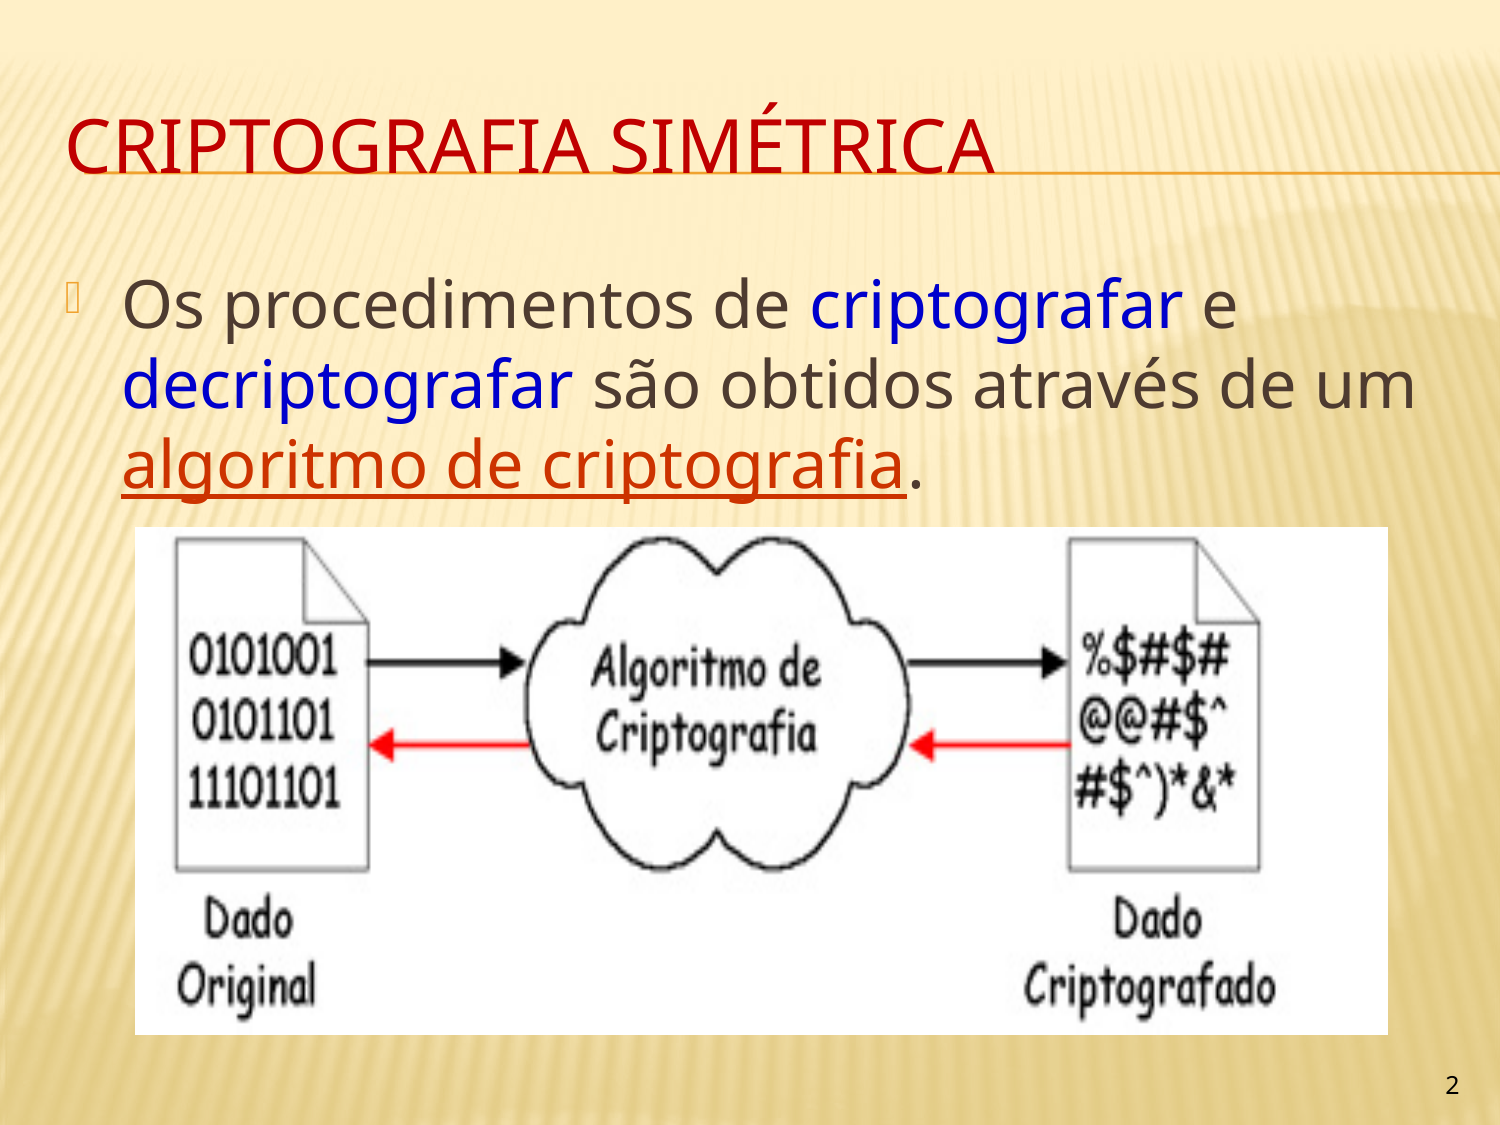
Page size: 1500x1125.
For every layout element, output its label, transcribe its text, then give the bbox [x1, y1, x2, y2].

title Criptografia Simétrica [50, 75, 1475, 213]
list Os procedimentos de criptografar e decriptografar são obtidos através de um algoritmo de criptografia. [50, 254, 1475, 998]
picture [135, 526, 1388, 1036]
slide_number 2 [1350, 1061, 1475, 1103]
